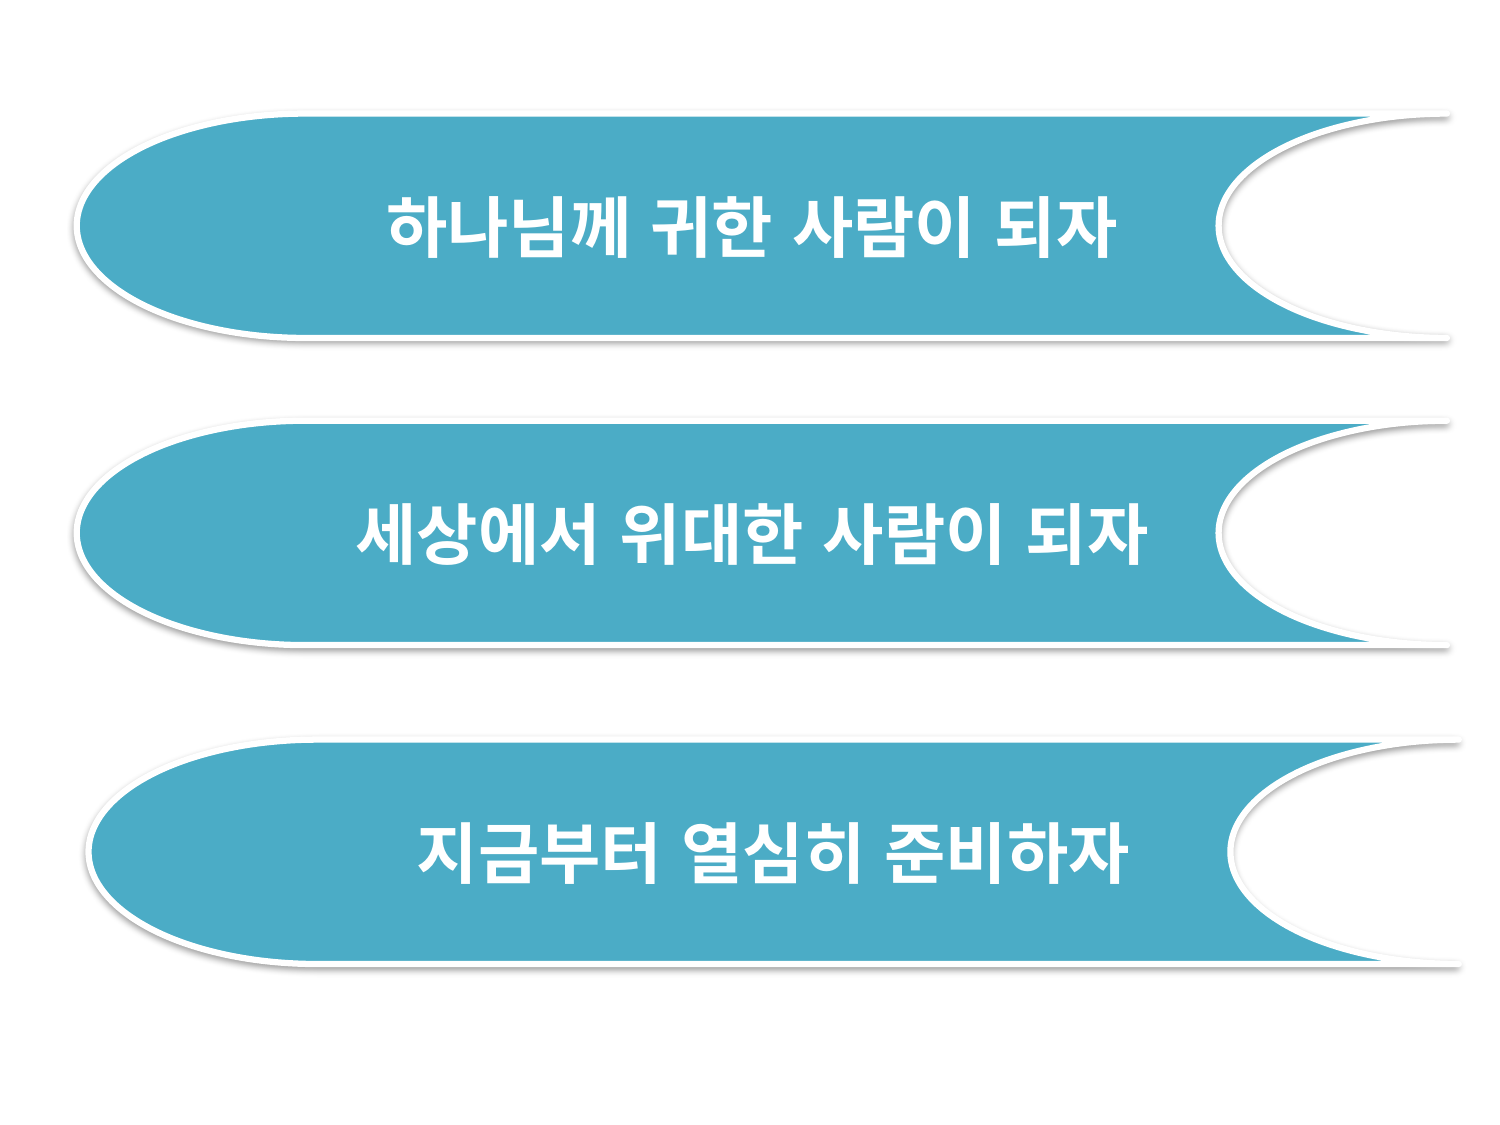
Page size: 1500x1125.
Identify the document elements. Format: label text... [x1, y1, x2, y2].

text_box 하나님께 귀한 사람이 되자 [73, 110, 1451, 342]
text_box 세상에서 위대한 사람이 되자 [73, 417, 1451, 649]
text_box 지금부터 열심히 준비하자 [85, 736, 1462, 968]
